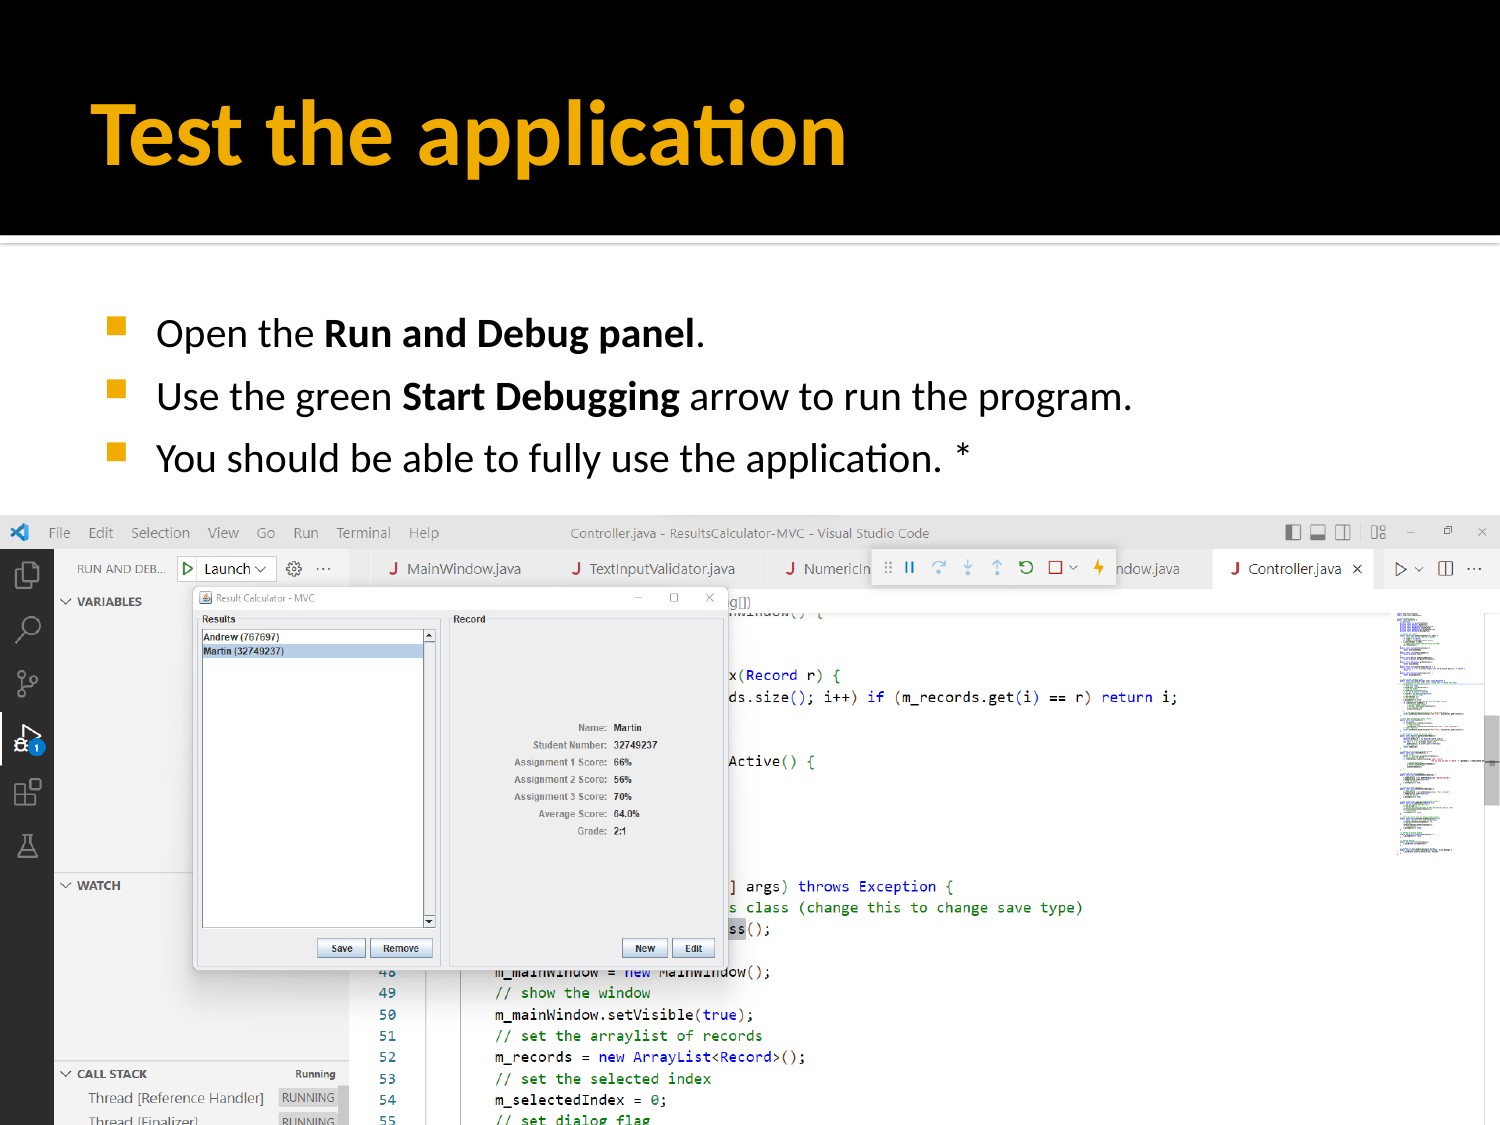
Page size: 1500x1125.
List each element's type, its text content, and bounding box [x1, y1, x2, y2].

picture [0, 515, 1500, 1125]
list Open the Run and Debug panel. Use the green Start Debugging arrow to run the program. You should be able to fully use the application. * [75, 291, 1425, 513]
title Test the application [75, 25, 1425, 231]
